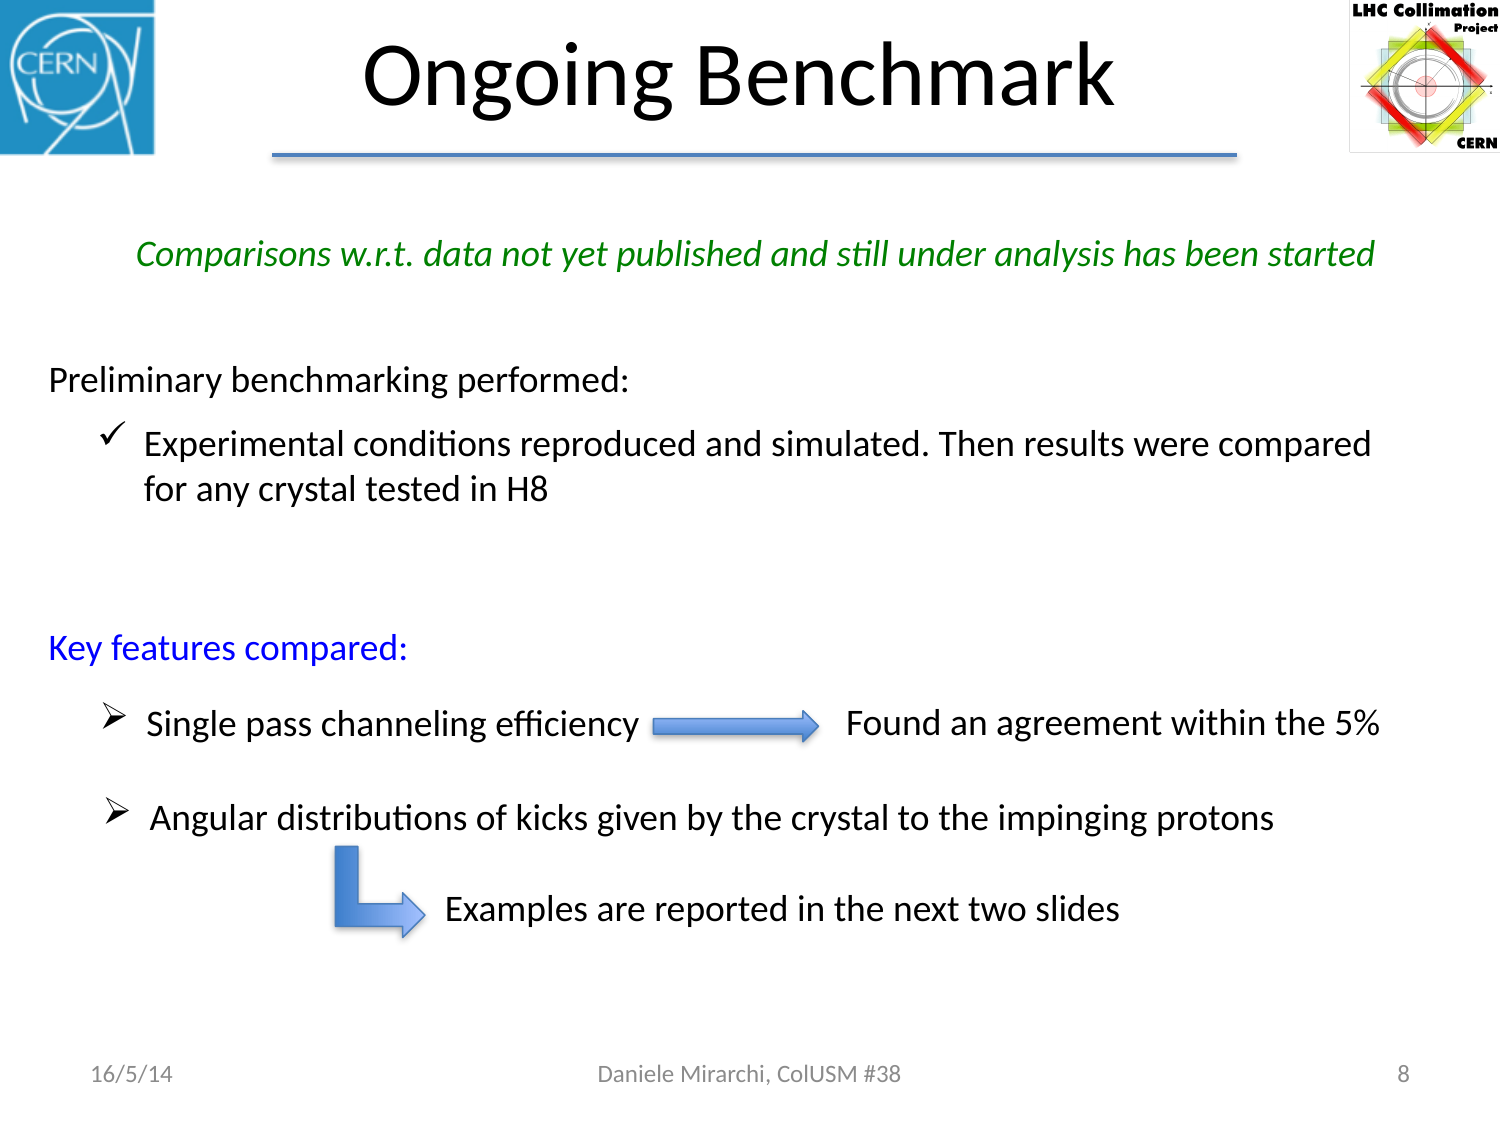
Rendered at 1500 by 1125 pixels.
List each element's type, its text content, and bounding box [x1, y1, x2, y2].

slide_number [75, 1042, 425, 1103]
picture [1349, 0, 1500, 163]
text_box Single pass channeling efficiency [84, 691, 655, 751]
title Ongoing Benchmark [156, 0, 1347, 163]
text_box Examples are reported in the next two slides [430, 876, 1136, 937]
picture [0, 0, 156, 156]
text_box [334, 845, 426, 939]
text_box Found an agreement within the 5% [831, 690, 1396, 751]
footer Daniele Mirarchi, ColUSM #38 [512, 1042, 988, 1103]
text_box Preliminary benchmarking performed: [33, 347, 655, 408]
text_box Angular distributions of kicks given by the crystal to the impinging protons [87, 785, 1291, 846]
text_box Experimental conditions reproduced and simulated. Then results were compared for any crystal tested in H8 [82, 411, 1398, 517]
text_box [652, 710, 820, 743]
text_box Key features compared: [33, 615, 433, 675]
text_box Comparisons w.r.t. data not yet published and still under analysis has been started [121, 221, 1392, 281]
slide_number 8 [1074, 1042, 1425, 1103]
